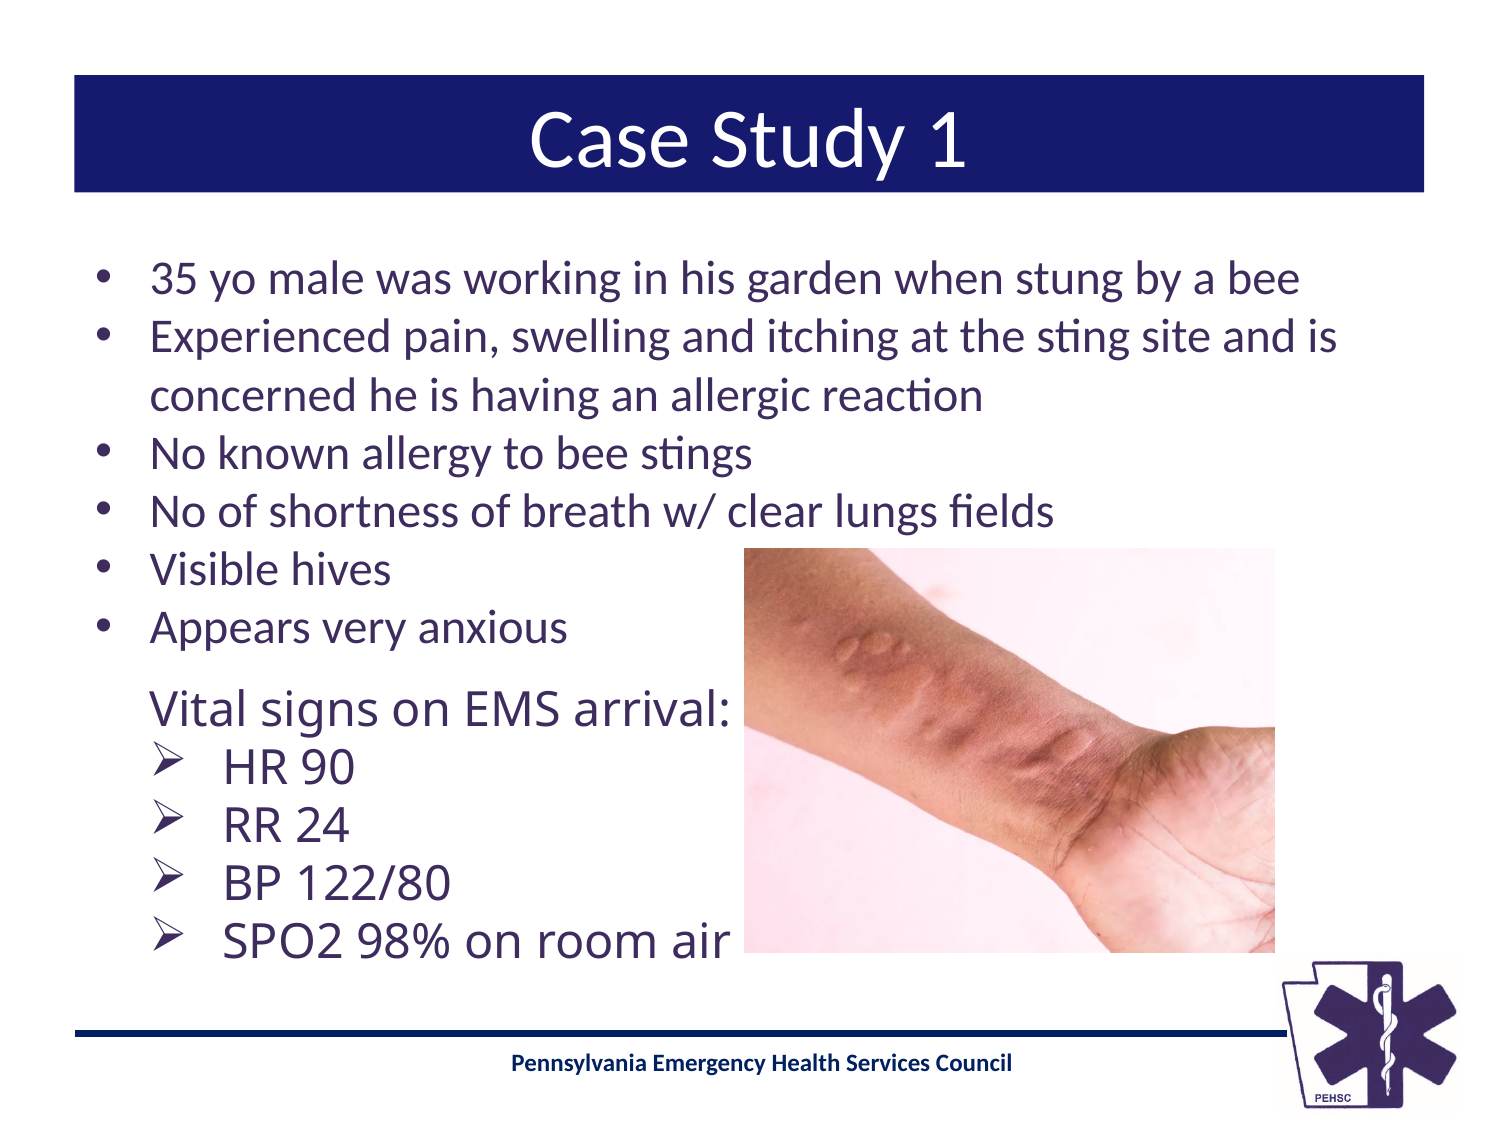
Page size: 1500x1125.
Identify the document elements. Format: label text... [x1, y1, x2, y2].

picture [744, 548, 1276, 953]
title Case Study 1 [74, 75, 1425, 193]
picture [1275, 953, 1461, 1114]
list 35 yo male was working in his garden when stung by a bee Experienced pain, swelling and itching at the sting site and is concerned he is having an allergic reaction No known allergy to bee stings No of shortness of breath w/ clear lungs fields Visible hives Appears very anxious Vital signs on EMS arrival: HR 90 RR 24 BP 122/80 SPO2 98% on room air [80, 238, 1431, 982]
